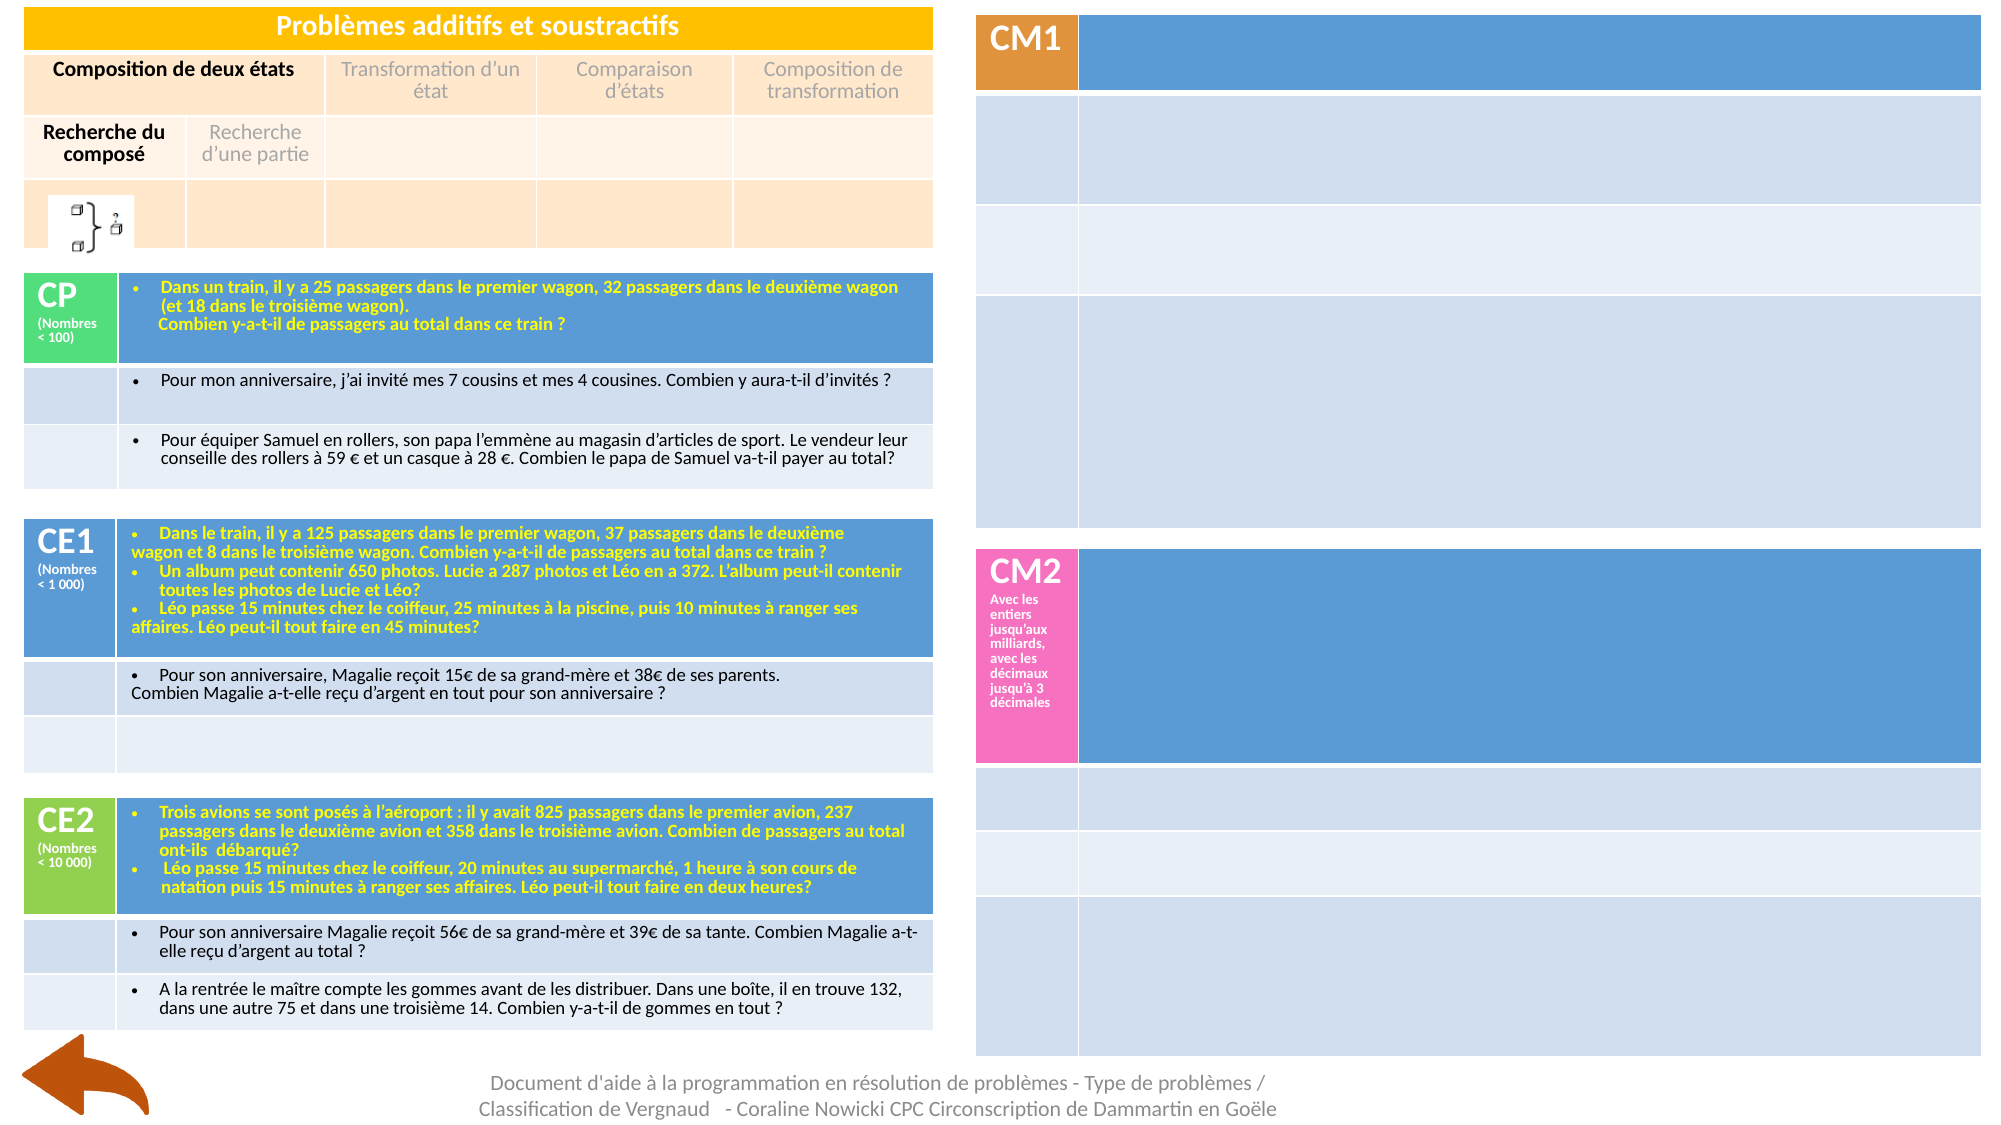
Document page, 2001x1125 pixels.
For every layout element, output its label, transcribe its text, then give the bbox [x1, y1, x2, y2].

table_cell [1079, 296, 1981, 528]
table_cell [326, 180, 536, 248]
table_cell [1079, 897, 1981, 1056]
picture [48, 195, 135, 262]
table_cell Comparaison d’états [537, 55, 732, 115]
table_cell [24, 717, 115, 773]
table_header CP (Nombres < 100) [24, 273, 117, 363]
table_header [1079, 15, 1981, 90]
table_cell [537, 180, 732, 248]
table_header Problèmes additifs et soustractifs [24, 7, 933, 50]
table_cell [187, 180, 324, 248]
table_cell [1079, 768, 1981, 830]
table_cell Composition de transformation [734, 55, 933, 115]
table_header CM2 Avec les entiers jusqu’aux milliards, avec les décimaux jusqu’à 3 décimales [976, 549, 1078, 763]
table_cell [24, 662, 115, 715]
table_cell [24, 975, 115, 1030]
table_header Dans un train, il y a 25 passagers dans le premier wagon, 32 passagers dans le deuxième wagon (et 18 dans le troisième wagon). Combien y-a-t-il de passagers au total dans ce train ? [119, 273, 933, 363]
table_cell [976, 897, 1078, 1056]
table_cell Transformation d’un état [326, 55, 536, 115]
table_cell Composition de deux états [24, 55, 324, 115]
table_header CE2 (Nombres < 10 000) [24, 798, 115, 914]
table_header CM1 [976, 15, 1078, 90]
table_cell Recherche du composé [24, 117, 185, 178]
table_cell [24, 180, 185, 248]
table_cell Recherche d’une partie [187, 117, 324, 178]
footer Document d'aide à la programmation en résolution de problèmes - Type de problèmes / Classification de Vergnaud - Coraline Nowicki CPC Circonscription de Dammartin en Goële [456, 1065, 1301, 1125]
table_cell Pour mon anniversaire, j’ai invité mes 7 cousins et mes 4 cousines. Combien y aura-t-il d’invités ? [119, 368, 933, 424]
table_cell Pour équiper Samuel en rollers, son papa l’emmène au magasin d’articles de sport. Le vendeur leur conseille des rollers à 59 € et un casque à 28 €. Combien le papa de Samuel va-t-il payer au total? [119, 425, 933, 489]
table_cell [734, 117, 933, 178]
table_header CE1 (Nombres < 1 000) [24, 519, 115, 657]
table_cell [976, 96, 1078, 204]
table_cell [24, 368, 117, 424]
picture [22, 1034, 149, 1116]
table_header Dans le train, il y a 125 passagers dans le premier wagon, 37 passagers dans le deuxième wagon et 8 dans le troisième wagon. Combien y-a-t-il de passagers au total dans ce train ? Un album peut contenir 650 photos. Lucie a 287 photos et Léo en a 372. L’album peut-il contenir toutes les photos de Lucie et Léo? Léo passe 15 minutes chez le coiffeur, 25 minutes à la piscine, puis 10 minutes à ranger ses affaires. Léo peut-il tout faire en 45 minutes? [117, 519, 933, 657]
table_cell Pour son anniversaire, Magalie reçoit 15€ de sa grand-mère et 38€ de ses parents. Combien Magalie a-t-elle reçu d’argent en tout pour son anniversaire ? [117, 662, 933, 715]
table_cell [537, 117, 732, 178]
table_header [1079, 549, 1981, 763]
table_cell [734, 180, 933, 248]
table_cell [976, 296, 1078, 528]
table_header Trois avions se sont posés à l’aéroport : il y avait 825 passagers dans le premier avion, 237 passagers dans le deuxième avion et 358 dans le troisième avion. Combien de passagers au total ont-ils débarqué? Léo passe 15 minutes chez le coiffeur, 20 minutes au supermarché, 1 heure à son cours de natation puis 15 minutes à ranger ses affaires. Léo peut-il tout faire en deux heures? [117, 798, 933, 914]
table_cell [326, 117, 536, 178]
table_cell [1079, 96, 1981, 204]
table_cell [976, 832, 1078, 895]
table_cell A la rentrée le maître compte les gommes avant de les distribuer. Dans une boîte, il en trouve 132, dans une autre 75 et dans une troisième 14. Combien y-a-t-il de gommes en tout ? [117, 975, 933, 1030]
table_cell [24, 425, 117, 489]
table_cell [1079, 832, 1981, 895]
table_cell [117, 717, 933, 773]
table_cell Pour son anniversaire Magalie reçoit 56€ de sa grand-mère et 39€ de sa tante. Combien Magalie a-t-elle reçu d’argent au total ? [117, 920, 933, 973]
table_cell [976, 768, 1078, 830]
table_cell [24, 920, 115, 973]
table_cell [1079, 206, 1981, 294]
table_cell [976, 206, 1078, 294]
